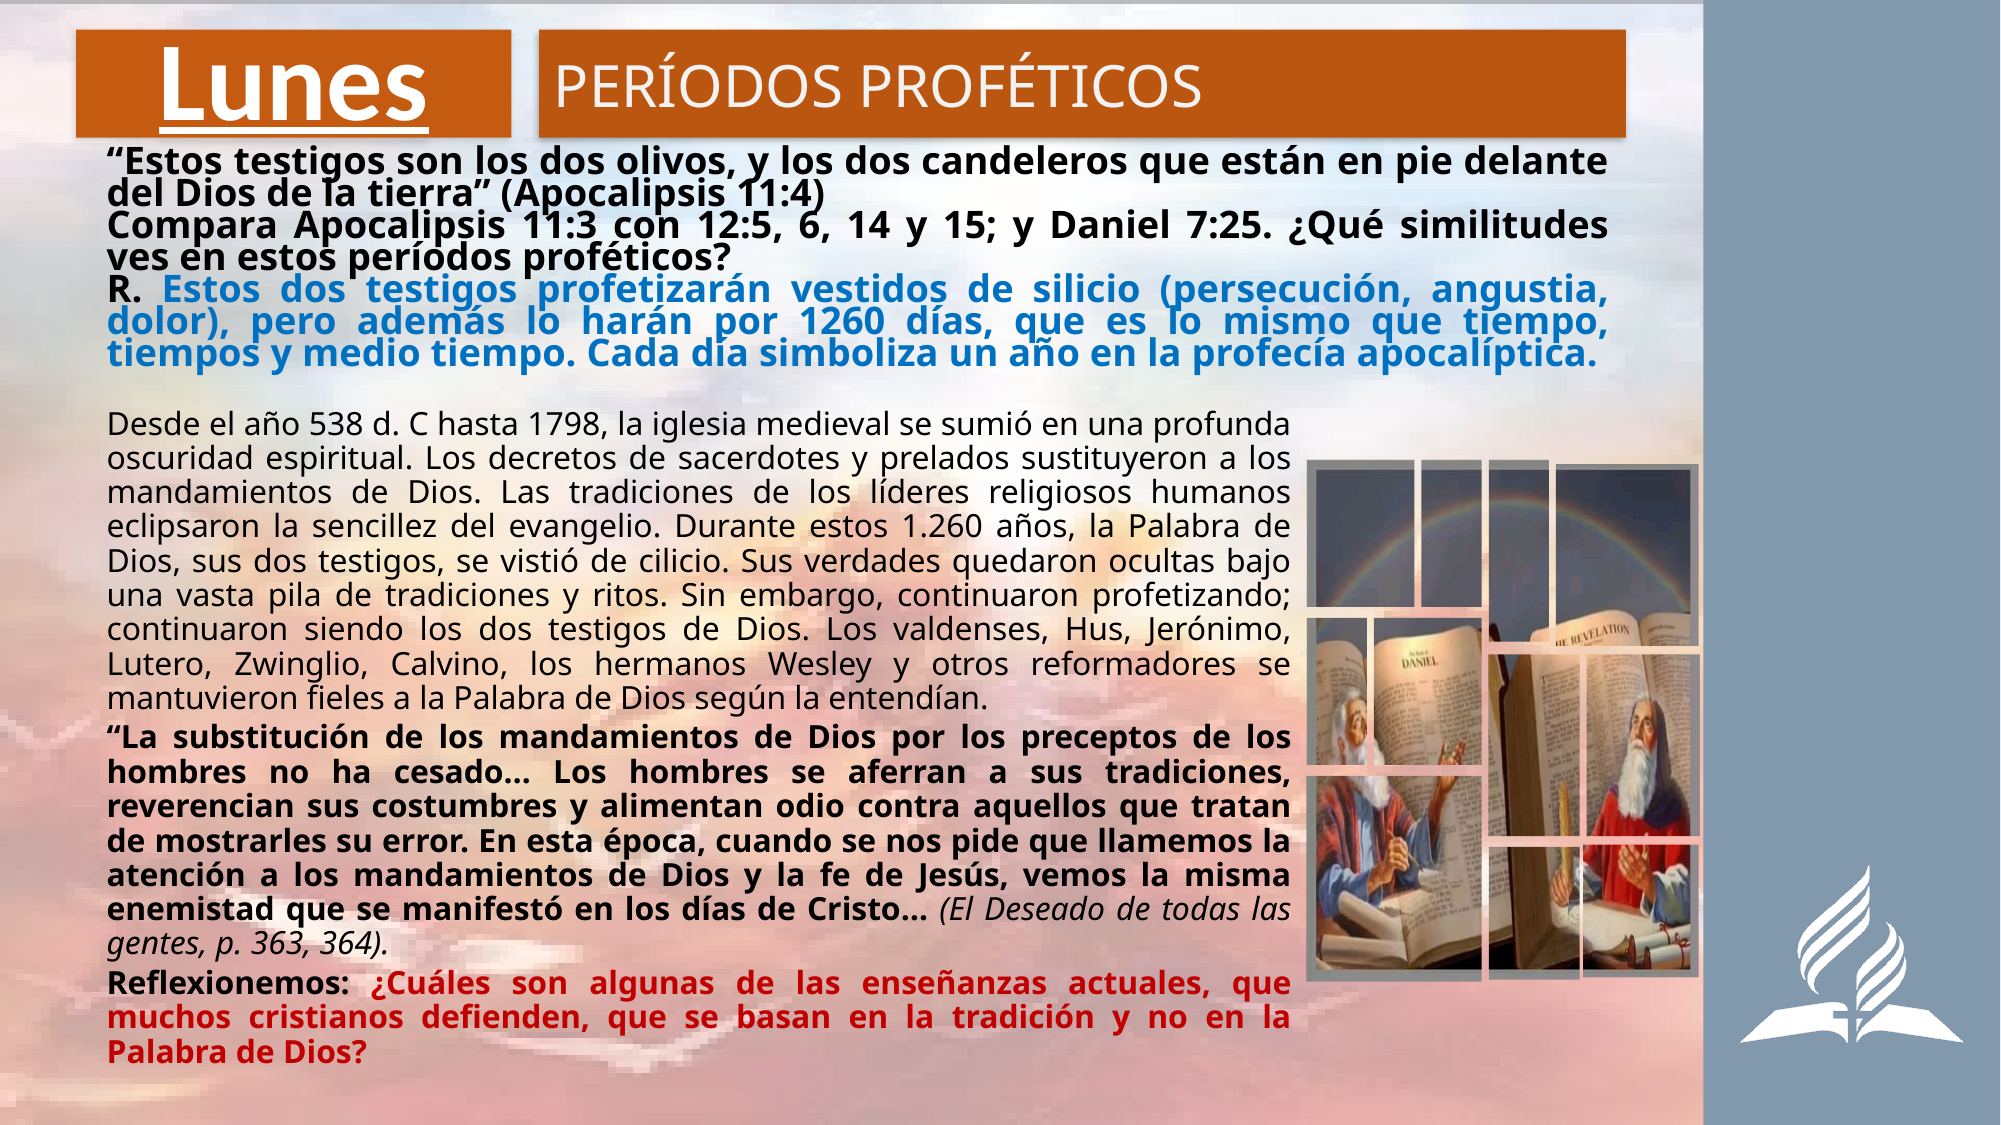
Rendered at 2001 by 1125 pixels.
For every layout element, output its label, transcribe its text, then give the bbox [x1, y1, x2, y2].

list Desde el año 538 d. C hasta 1798, la iglesia medieval se sumió en una profunda oscuridad espiritual. Los decretos de sacerdotes y prelados sustituyeron a los mandamientos de Dios. Las tradiciones de los líderes religiosos humanos eclipsaron la sencillez del evangelio. Durante estos 1.260 años, la Palabra de Dios, sus dos testigos, se vistió de cilicio. Sus verdades quedaron ocultas bajo una vasta pila de tradiciones y ritos. Sin embargo, continuaron profetizando; continuaron siendo los dos testigos de Dios. Los valdenses, Hus, Jerónimo, Lutero, Zwinglio, Calvino, los hermanos Wesley y otros reformadores se mantuvieron fieles a la Palabra de Dios según la entendían. “La substitución de los mandamientos de Dios por los preceptos de los hombres no ha cesado… Los hombres se aferran a sus tradiciones, reverencian sus costumbres y alimentan odio contra aquellos que tratan de mostrarles su error. En esta época, cuando se nos pide que llamemos la atención a los mandamientos de Dios y la fe de Jesús, vemos la misma enemistad que se manifestó en los días de Cristo… (El Deseado de todas las gentes, p. 363, 364). Reflexionemos: ¿Cuáles son algunas de las enseñanzas actuales, que muchos cristianos defienden, que se basan en la tradición y no en la Palabra de Dios? [91, 400, 1307, 1111]
text_box [1373, 617, 1483, 766]
text_box [1306, 775, 1483, 983]
text_box [1488, 459, 1550, 643]
text_box [1487, 653, 1581, 837]
text_box [1582, 844, 1700, 978]
text_box [1306, 459, 1416, 608]
text_box PERÍODOS PROFÉTICOS [539, 29, 1626, 138]
list “Estos testigos son los dos olivos, y los dos candeleros que están en pie delante del Dios de la tierra” (Apocalipsis 11:4) Compara Apocalipsis 11:3 con 12:5, 6, 14 y 15; y Daniel 7:25. ¿Qué similitudes ves en estos períodos proféticos? R. Estos dos testigos profetizarán vestidos de silicio (persecución, angustia, dolor), pero además lo harán por 1260 días, que es lo mismo que tiempo, tiempos y medio tiempo. Cada día simboliza un año en la profecía apocalíptica. [91, 143, 1626, 410]
text_box [1586, 653, 1701, 837]
title Lunes [76, 29, 512, 138]
text_box [1488, 846, 1581, 981]
text_box [1555, 463, 1700, 647]
text_box [1306, 617, 1368, 766]
picture [1706, 834, 2000, 1095]
text_box [1420, 459, 1483, 608]
